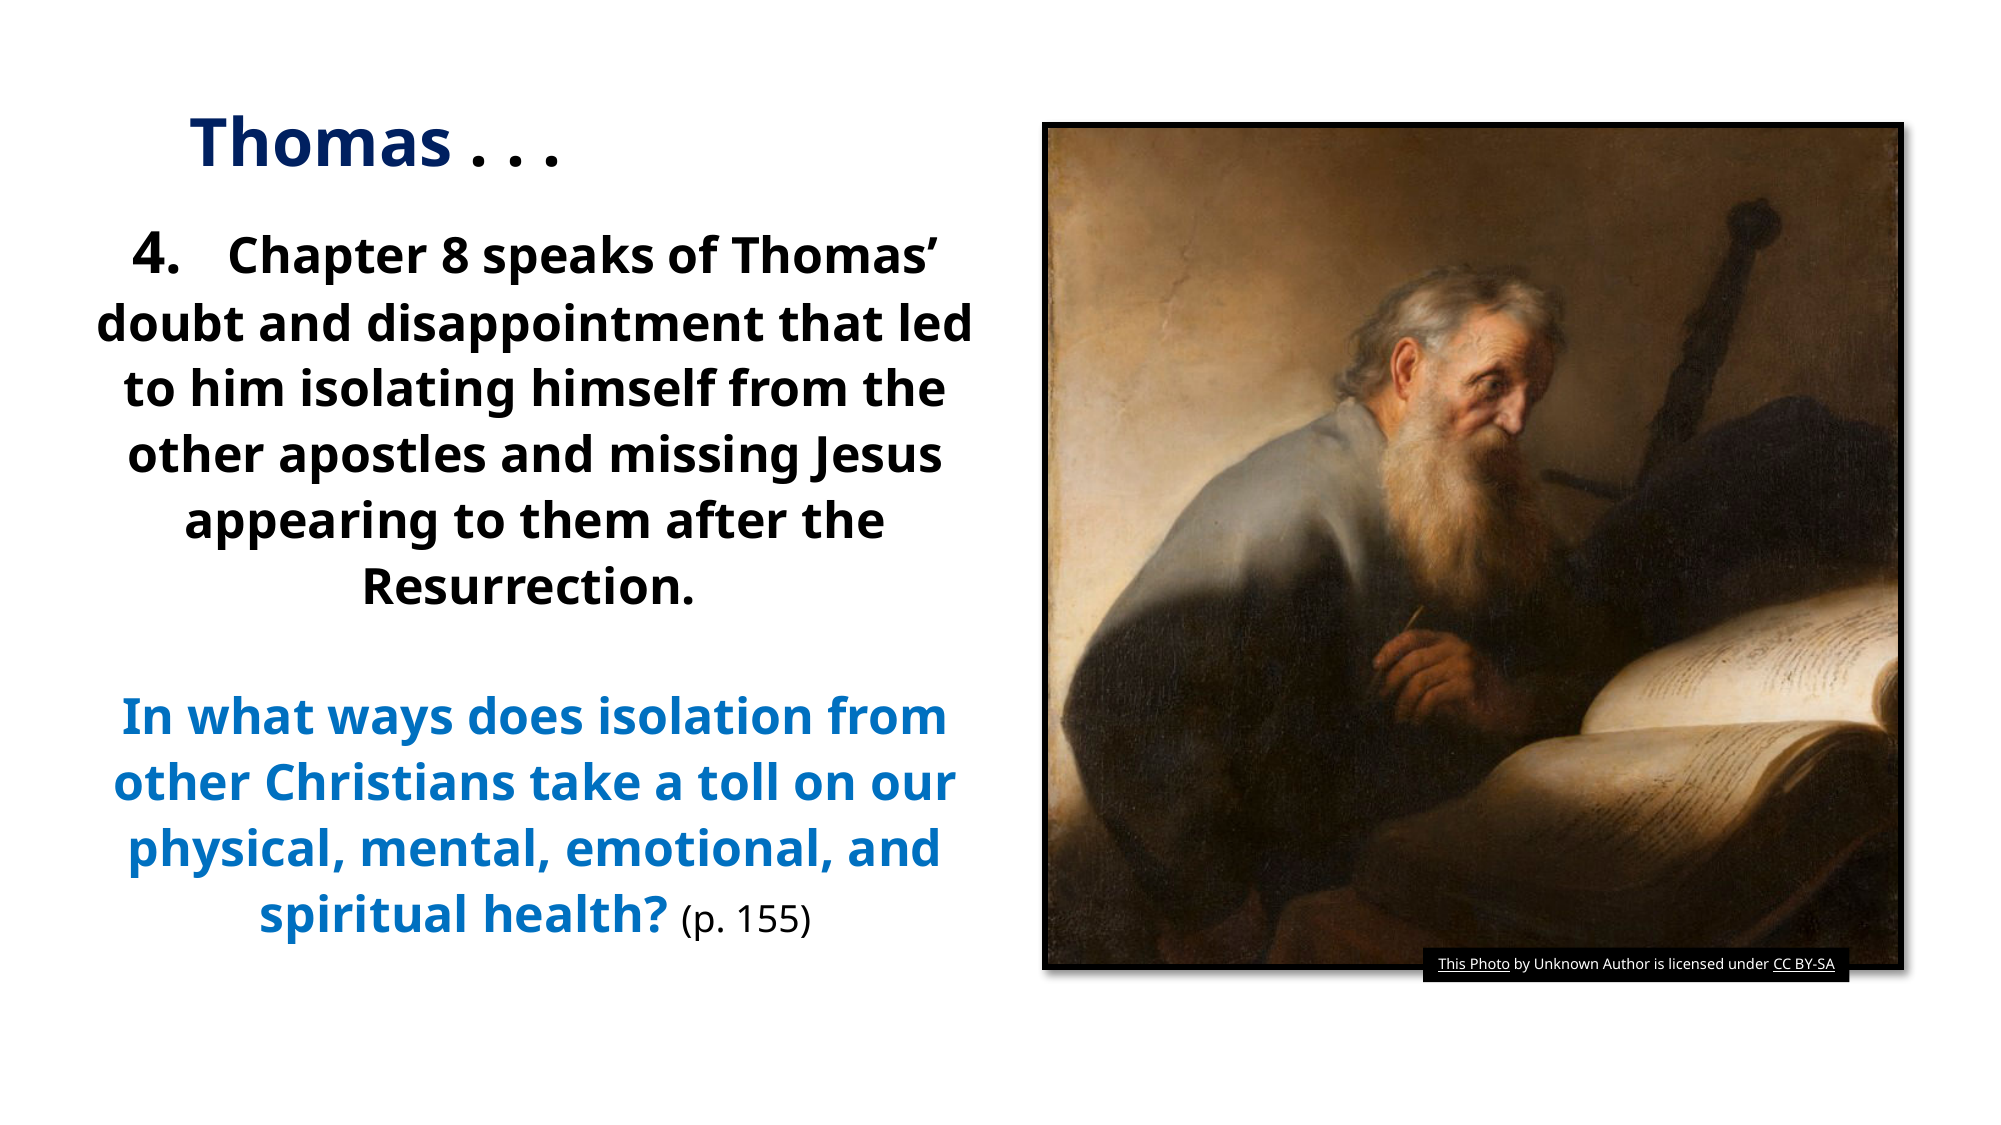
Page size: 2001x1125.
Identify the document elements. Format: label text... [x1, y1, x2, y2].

list 4. Chapter 8 speaks of Thomas’ doubt and disappointment that led to him isolating himself from the other apostles and missing Jesus appearing to them after the Resurrection. In what ways does isolation from other Christians take a toll on our physical, mental, emotional, and spiritual health? (p. 155) [75, 200, 996, 1037]
text_box This Photo by Unknown Author is licensed under CC BY-SA [1423, 965, 1850, 983]
picture [1047, 128, 1899, 965]
title Thomas . . . [174, 82, 860, 200]
